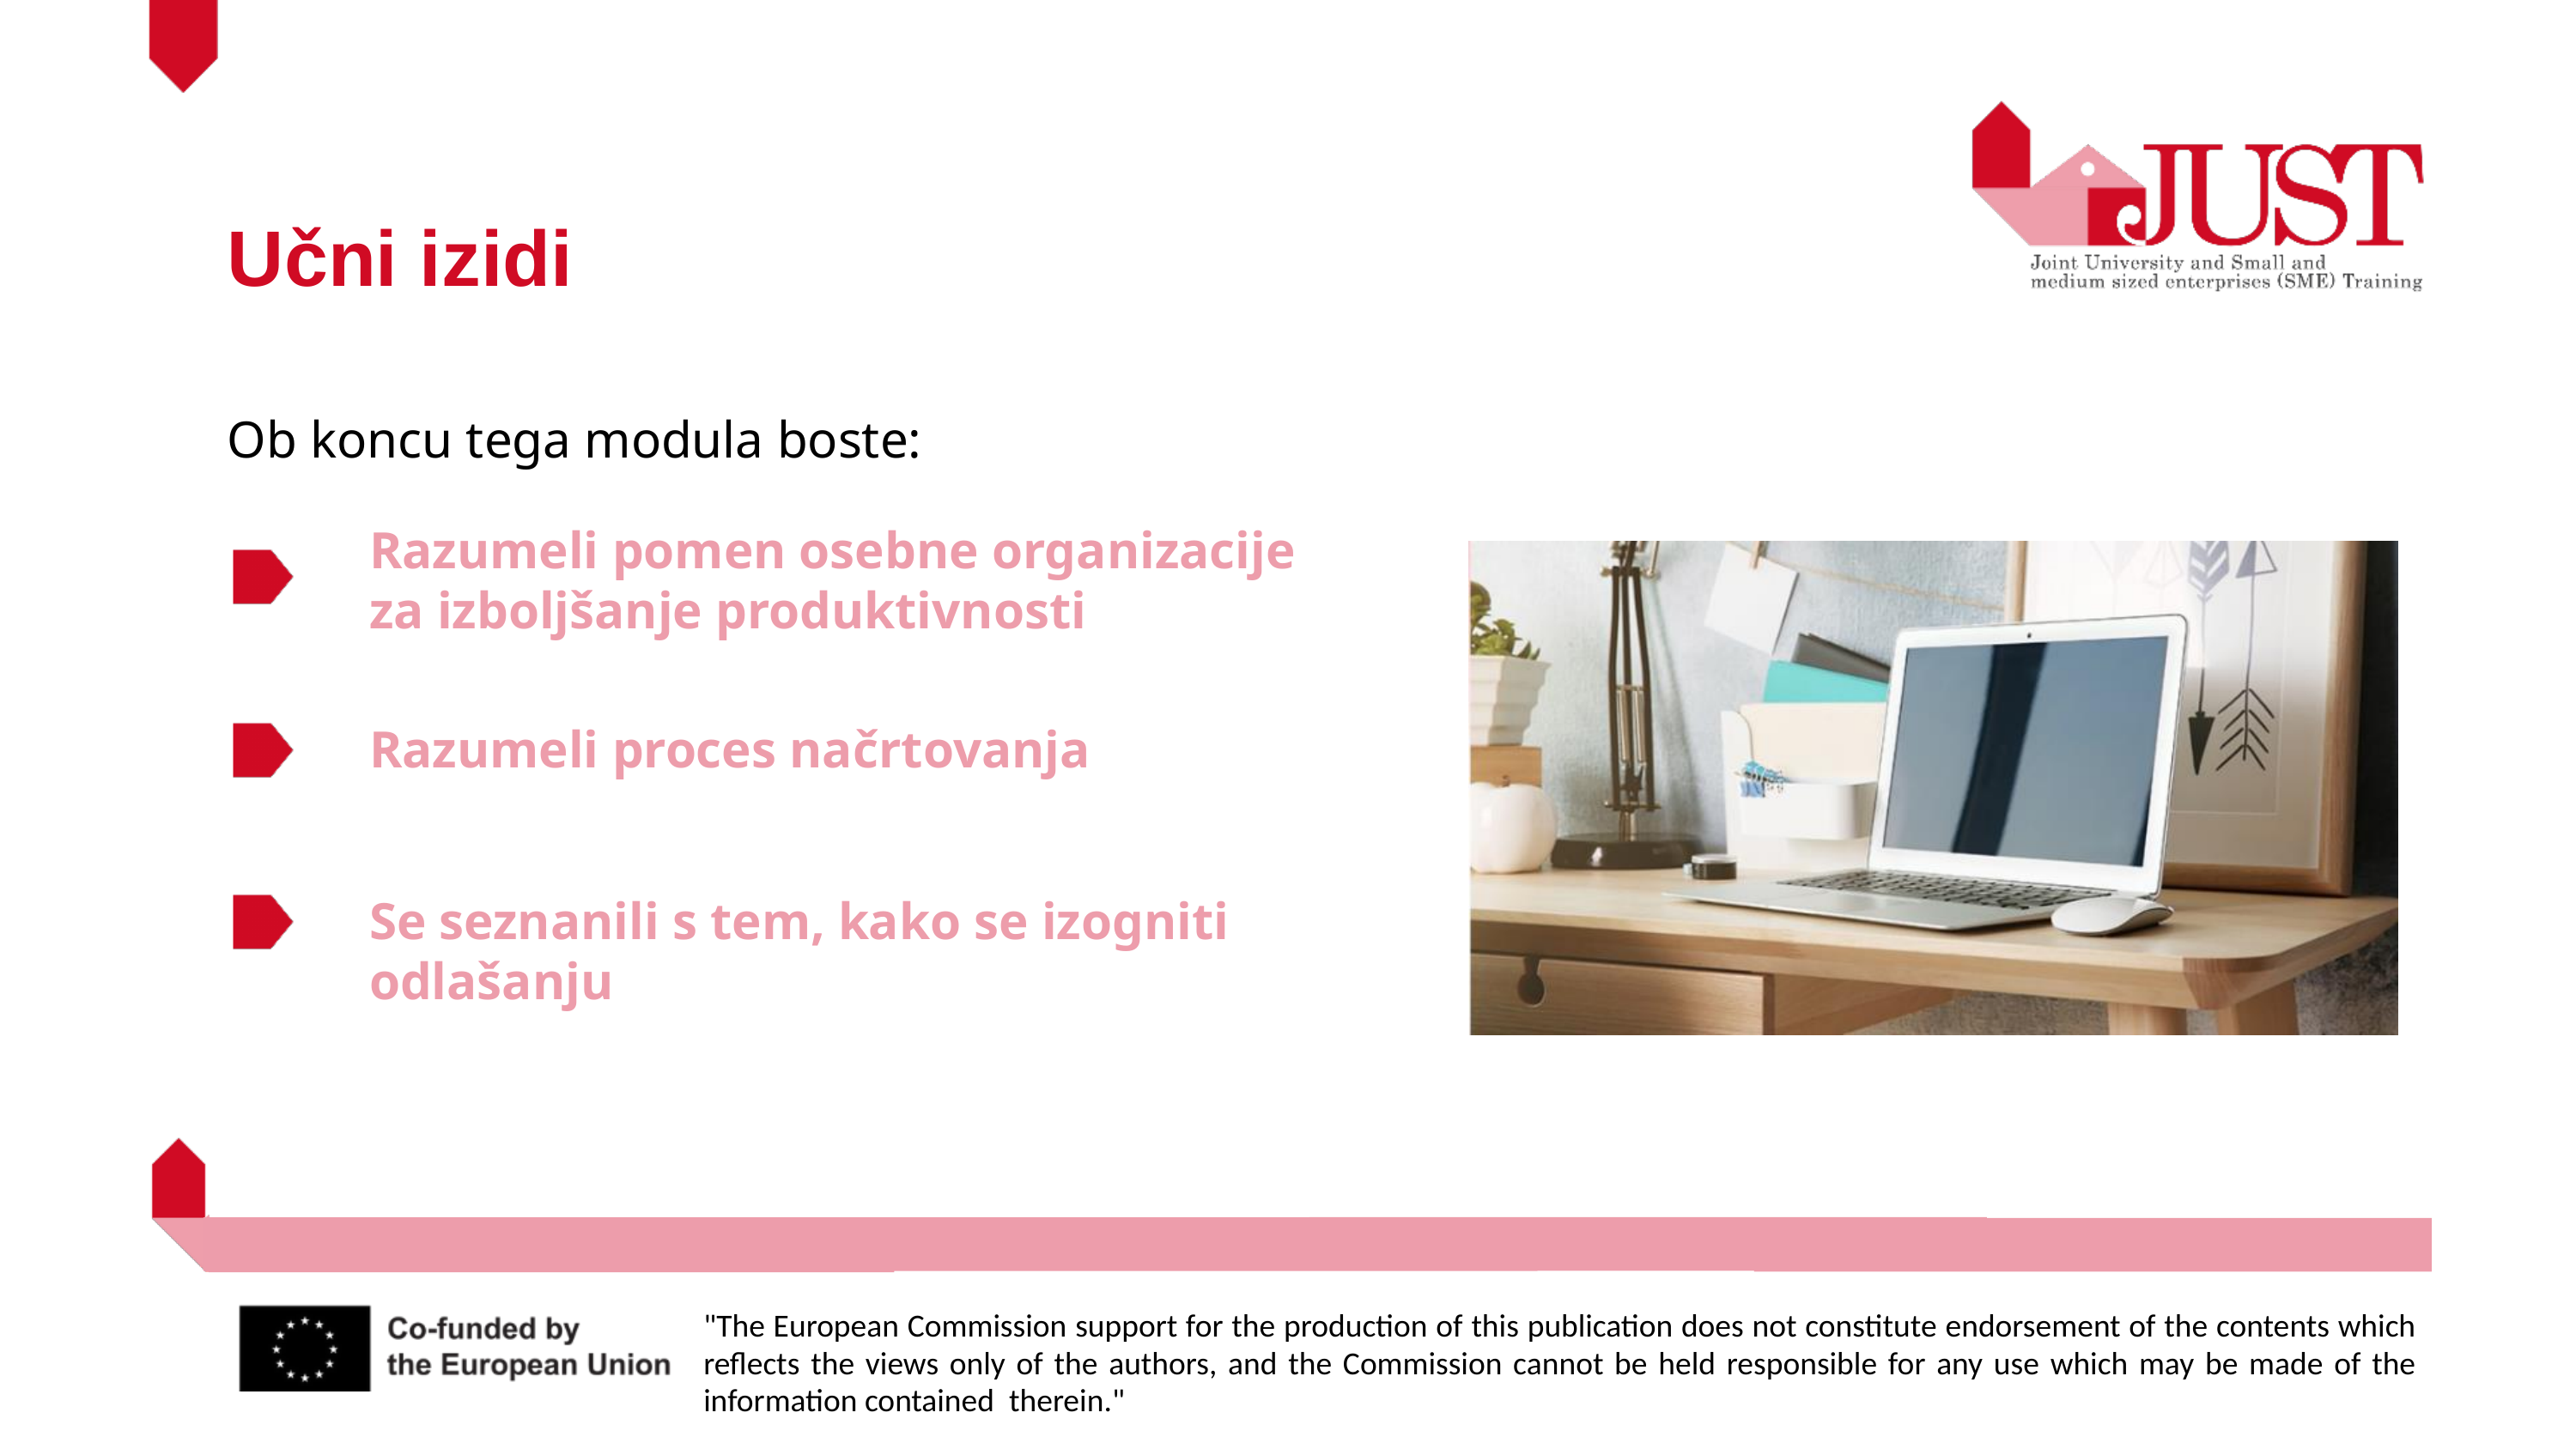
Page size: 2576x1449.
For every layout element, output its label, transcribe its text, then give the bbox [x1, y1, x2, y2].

text_box Razumeli proces načrtovanja [354, 711, 1258, 785]
picture [232, 888, 299, 952]
picture [233, 1300, 702, 1391]
picture [1468, 541, 2398, 1035]
picture [232, 716, 299, 780]
picture [1965, 96, 2432, 302]
text_box Učni izidi [214, 201, 984, 308]
text_box Ob koncu tega modula boste: [214, 401, 1629, 475]
picture [144, 1133, 210, 1287]
text_box Razumeli pomen osebne organizacije za izboljšanje produktivnosti [354, 512, 1361, 646]
text_box Se seznanili s tem, kako se izogniti odlašanju [354, 882, 1464, 1016]
picture [144, 0, 228, 100]
picture [232, 543, 299, 607]
